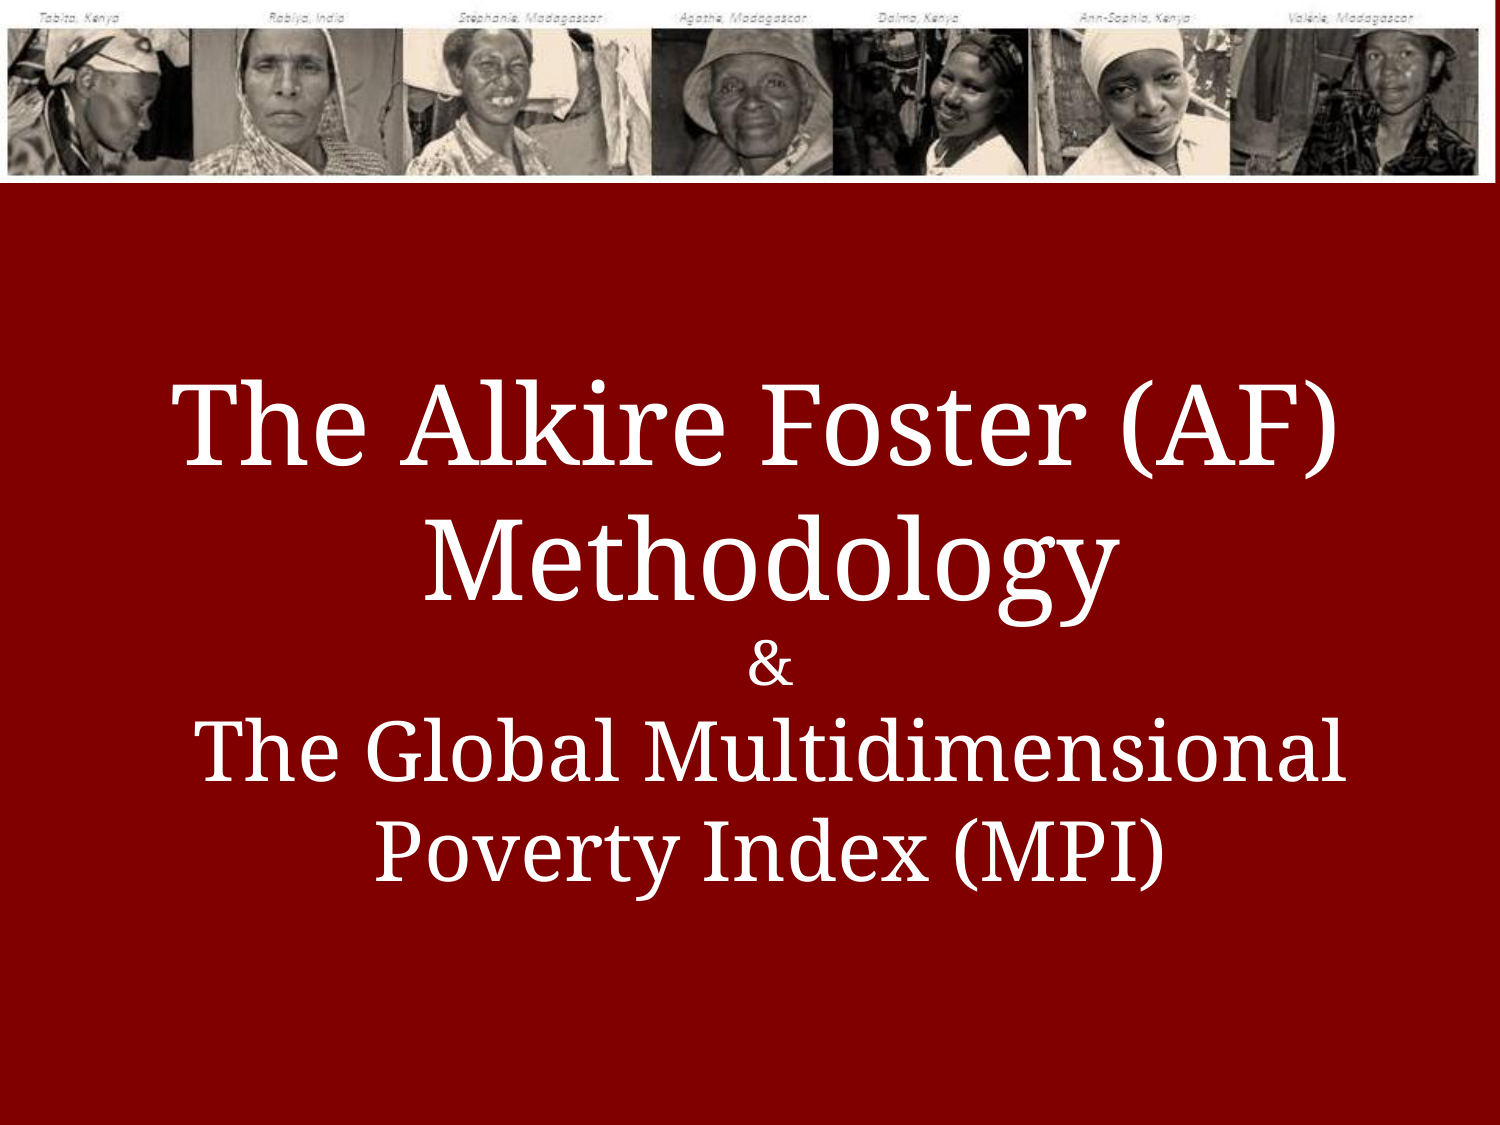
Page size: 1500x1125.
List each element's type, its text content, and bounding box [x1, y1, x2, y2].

title [0, 0, 1500, 1125]
text_box The Alkire Foster (AF) Methodology & The Global Multidimensional Poverty Index (MPI) [81, 210, 1461, 936]
picture [0, 0, 1496, 183]
